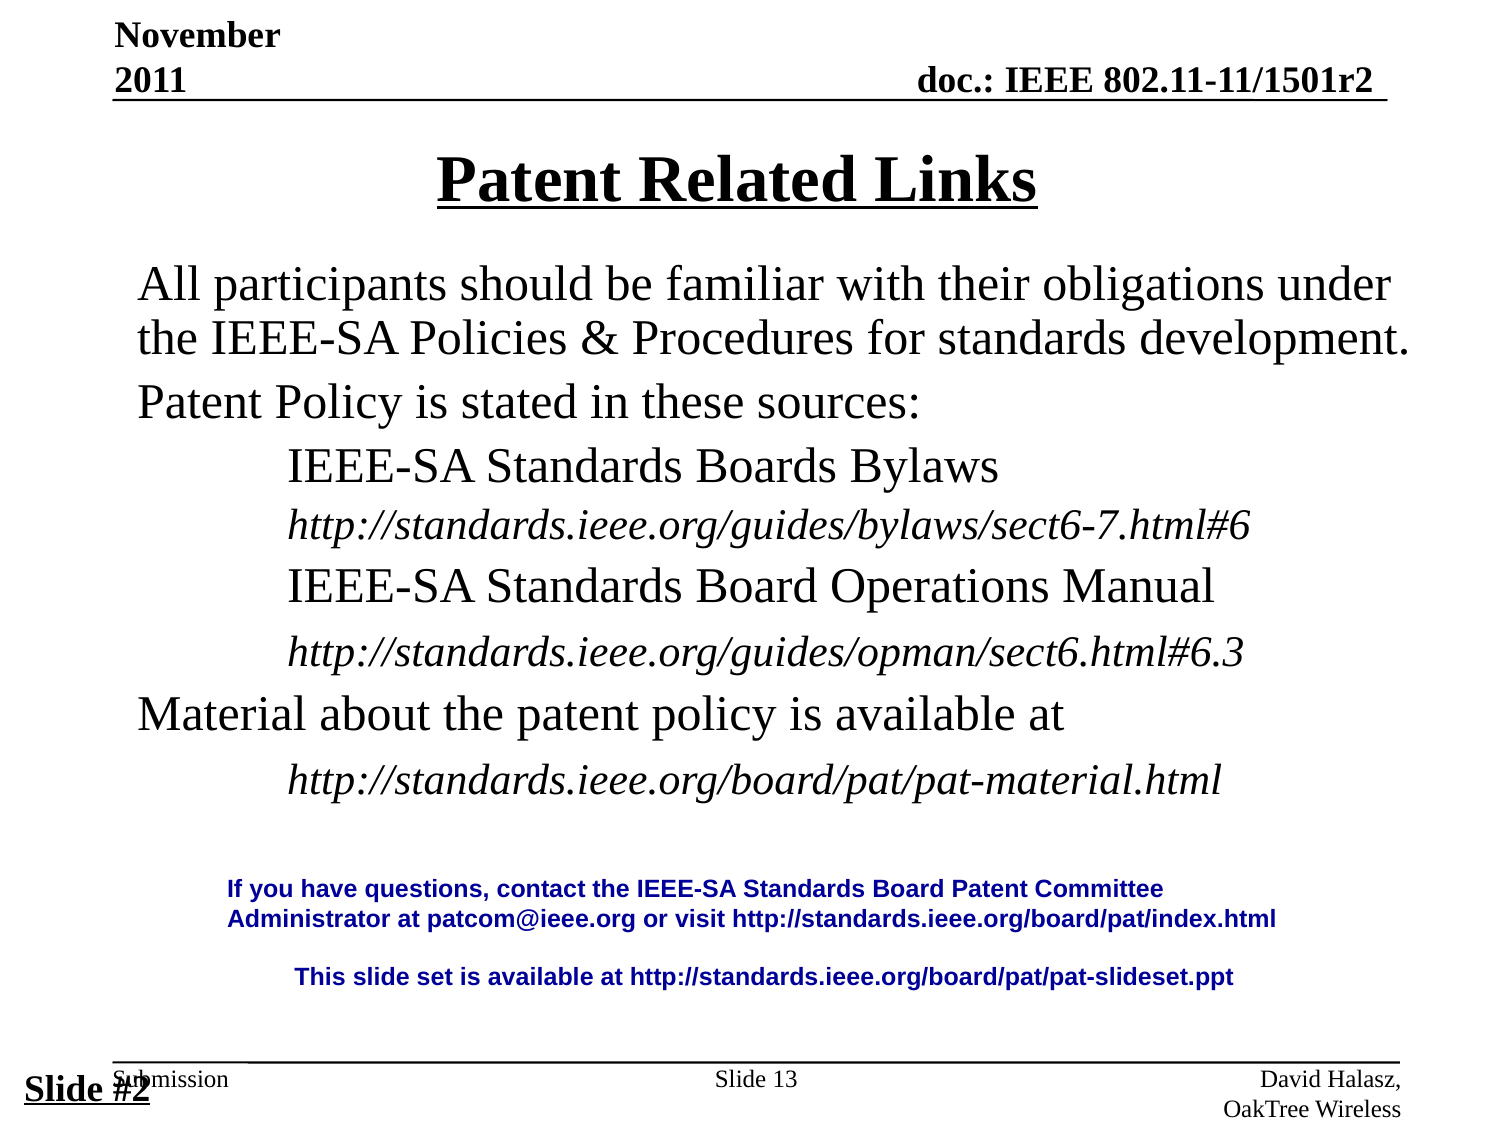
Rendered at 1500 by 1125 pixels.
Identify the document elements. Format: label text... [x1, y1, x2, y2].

list All participants should be familiar with their obligations under the IEEE-SA Policies & Procedures for standards development. Patent Policy is stated in these sources: IEEE-SA Standards Boards Bylaws http://standards.ieee.org/guides/bylaws/sect6-7.html#6 IEEE-SA Standards Board Operations Manual http://standards.ieee.org/guides/opman/sect6.html#6.3 Material about the patent policy is available at http://standards.ieee.org/board/pat/pat-material.html [0, 249, 1476, 826]
title Patent Related Links [99, 112, 1376, 238]
slide_number Slide 13 [712, 1061, 800, 1093]
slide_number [114, 54, 333, 101]
text_box Slide #2 [9, 1056, 166, 1116]
text_box If you have questions, contact the IEEE-SA Standards Board Patent Committee Administrator at patcom@ieee.org or visit http://standards.ieee.org/board/pat/index.html This slide set is available at http://standards.ieee.org/board/pat/pat-slideset.ppt [212, 865, 1325, 998]
footer David Halasz, OakTree Wireless [1185, 1061, 1402, 1093]
